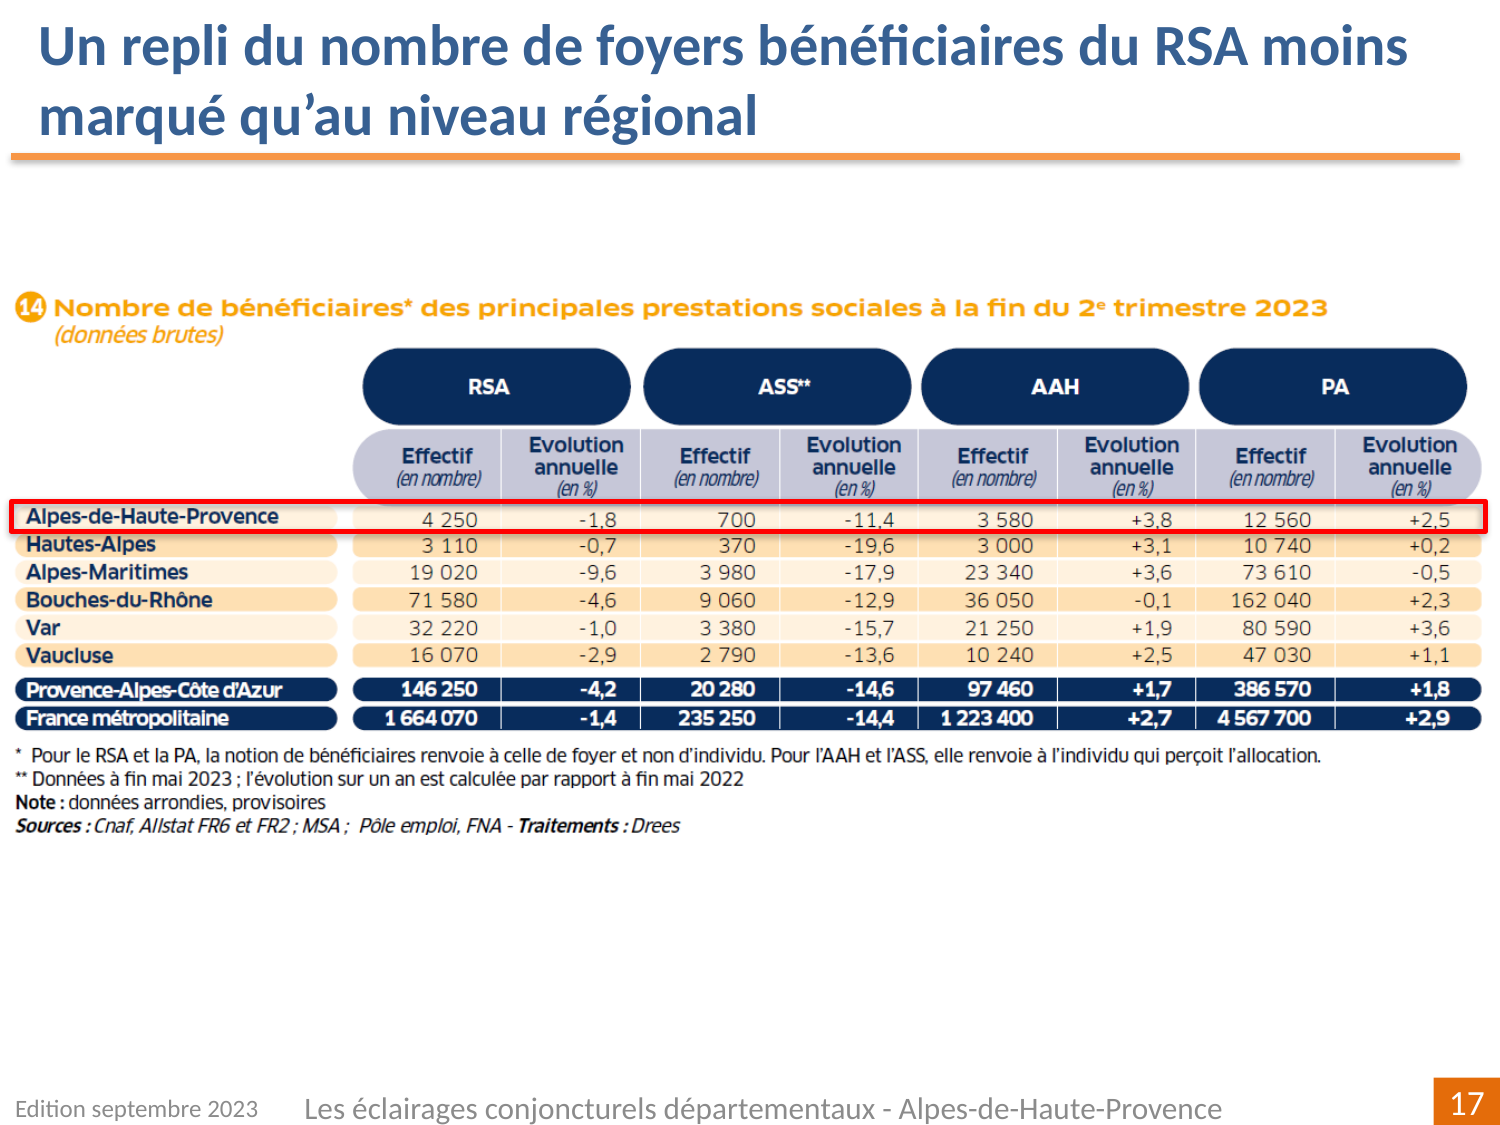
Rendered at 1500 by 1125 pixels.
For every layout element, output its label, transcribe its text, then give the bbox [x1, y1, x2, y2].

slide_number 17 [1433, 1077, 1500, 1125]
picture [10, 284, 1484, 846]
slide_number Edition septembre 2023 [0, 1077, 350, 1125]
footer Les éclairages conjoncturels départementaux - Alpes-de-Haute-Provence [350, 1077, 1249, 1125]
text_box Un repli du nombre de foyers bénéficiaires du RSA moins marqué qu’au niveau régional [24, 0, 1500, 155]
